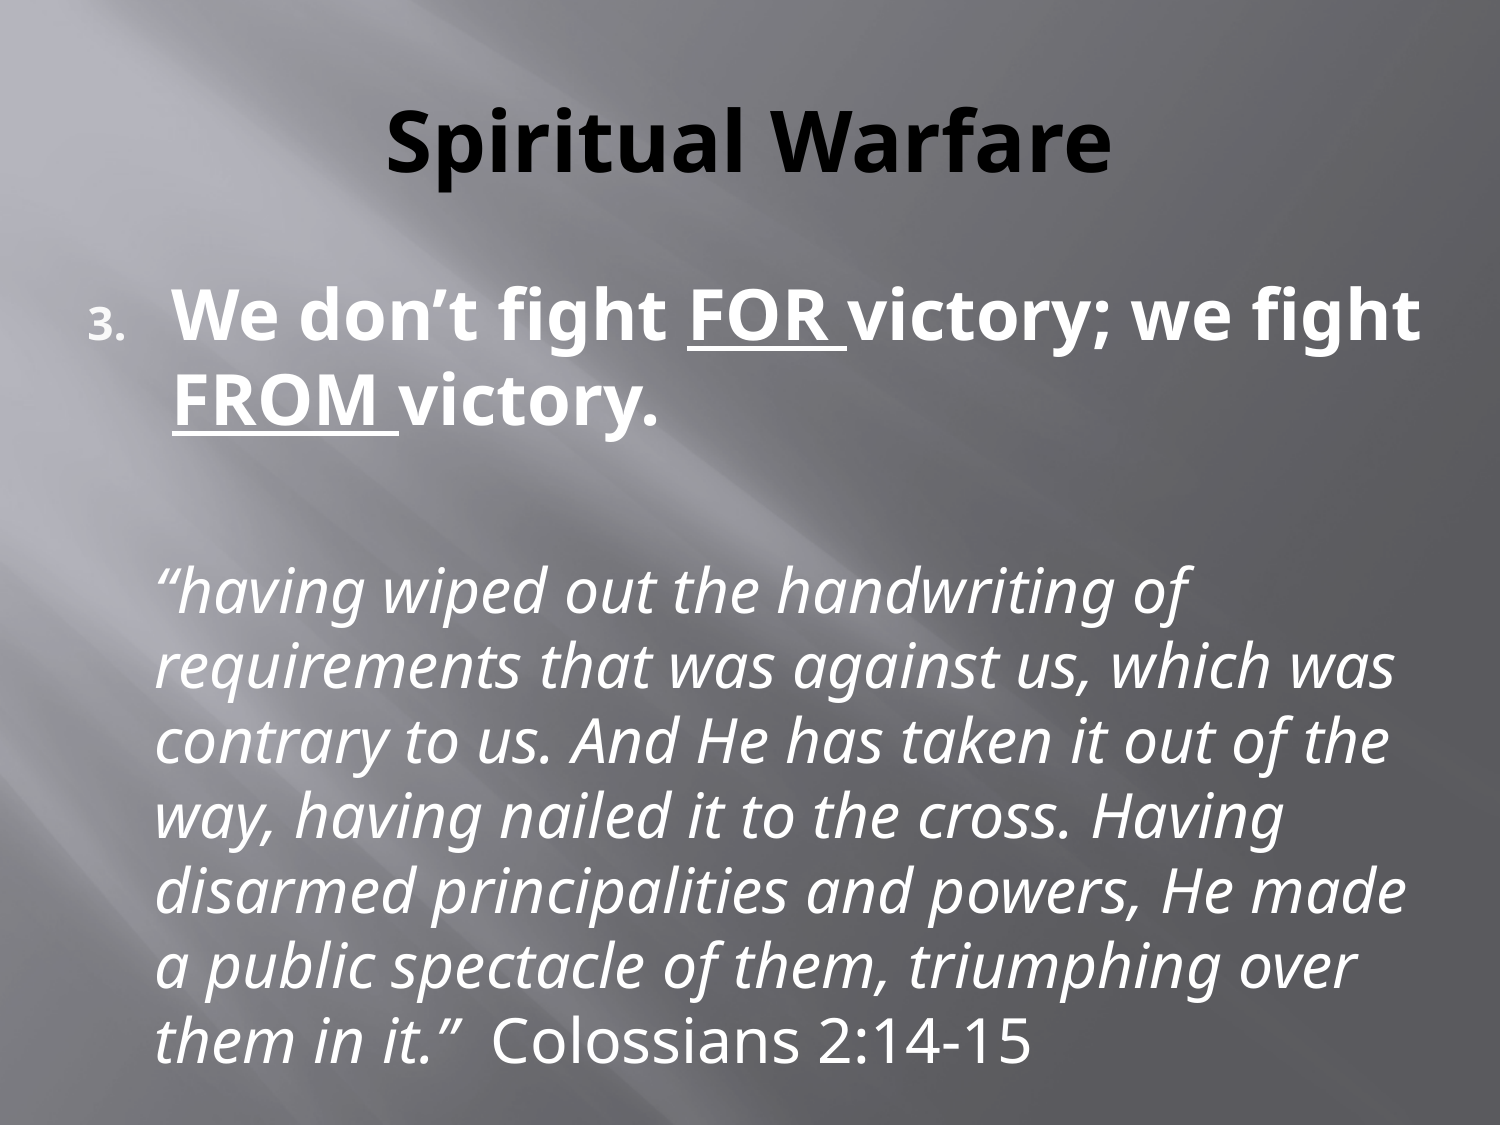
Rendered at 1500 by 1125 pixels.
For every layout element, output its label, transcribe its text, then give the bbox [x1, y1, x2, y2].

list We don’t fight FOR victory; we fight FROM victory. “having wiped out the handwriting of requirements that was against us, which was contrary to us. And He has taken it out of the way, having nailed it to the cross. Having disarmed principalities and powers, He made a public spectacle of them, triumphing over them in it.” Colossians 2:14-15 [50, 262, 1475, 1088]
title Spiritual Warfare [75, 45, 1425, 233]
